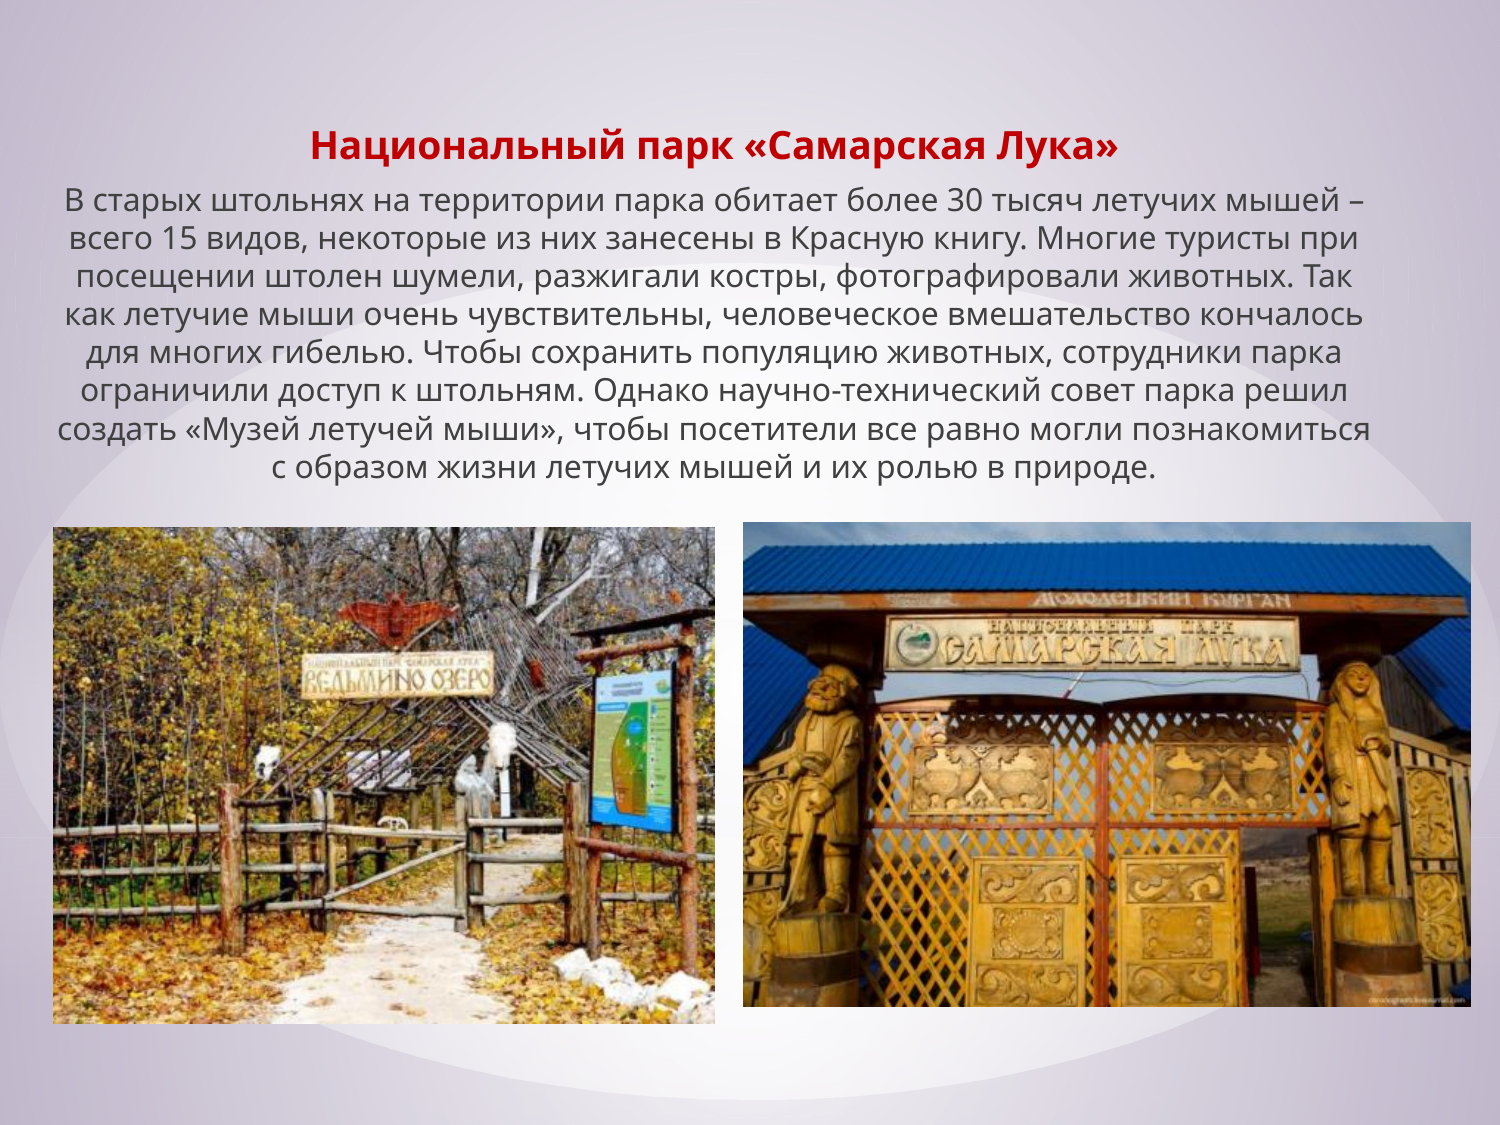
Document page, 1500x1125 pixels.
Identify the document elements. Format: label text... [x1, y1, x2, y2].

picture [743, 521, 1471, 1007]
picture [52, 526, 715, 1024]
list Национальный парк «Самарская Лука» В старых штольнях на территории парка обитает более 30 тысяч летучих мышей – всего 15 видов, некоторые из них занесены в Красную книгу. Многие туристы при посещении штолен шумели, разжигали костры, фотографировали животных. Так как летучие мыши очень чувствительны, человеческое вмешательство кончалось для многих гибелью. Чтобы сохранить популяцию животных, сотрудники парка ограничили доступ к штольням. Однако научно-технический совет парка решил создать «Музей летучей мыши», чтобы посетители все равно могли познакомиться с образом жизни летучих мышей и их ролью в природе. [40, 113, 1388, 498]
